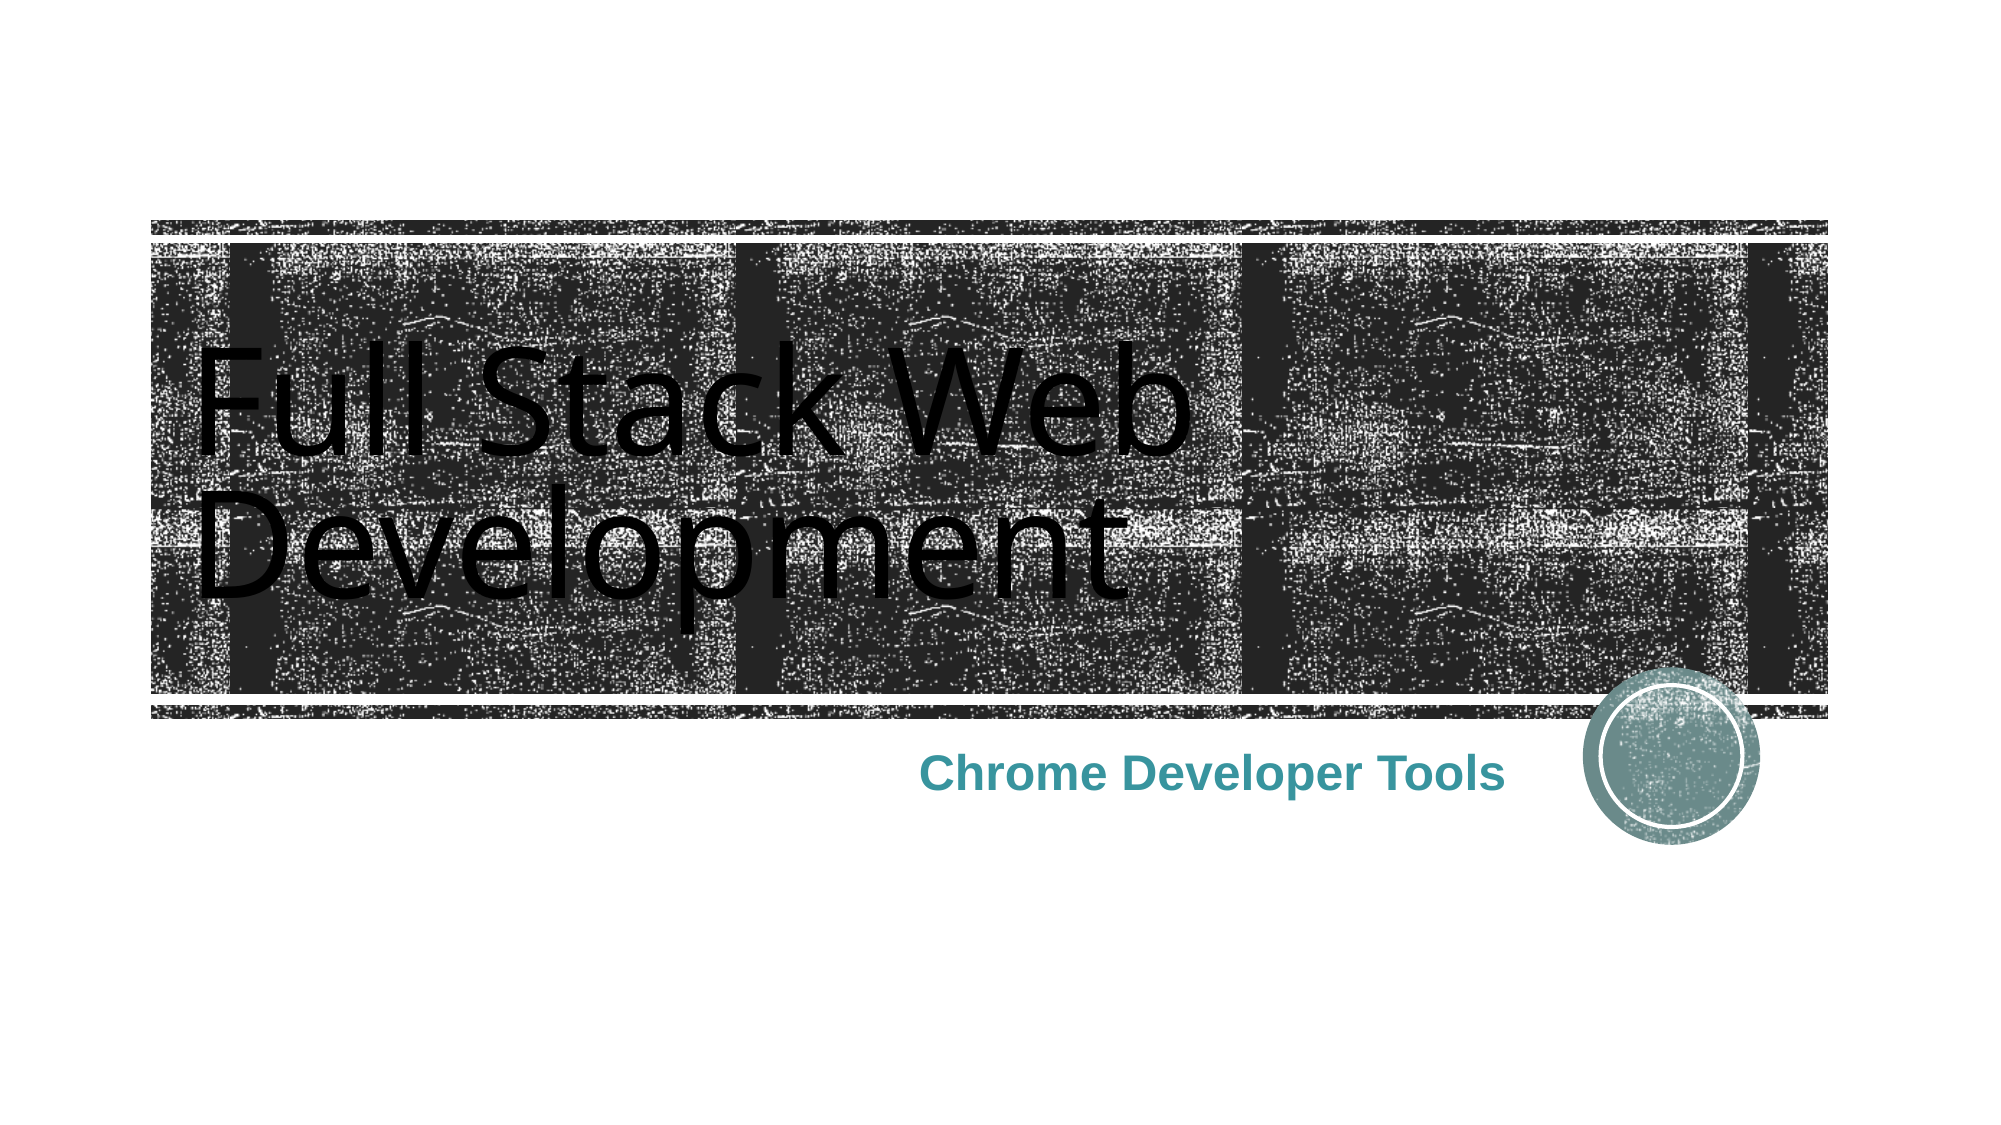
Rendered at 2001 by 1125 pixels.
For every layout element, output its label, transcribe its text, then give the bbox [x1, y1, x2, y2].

title Full Stack Web Development [172, 234, 1808, 733]
text_box Chrome Developer Tools [903, 732, 1629, 808]
